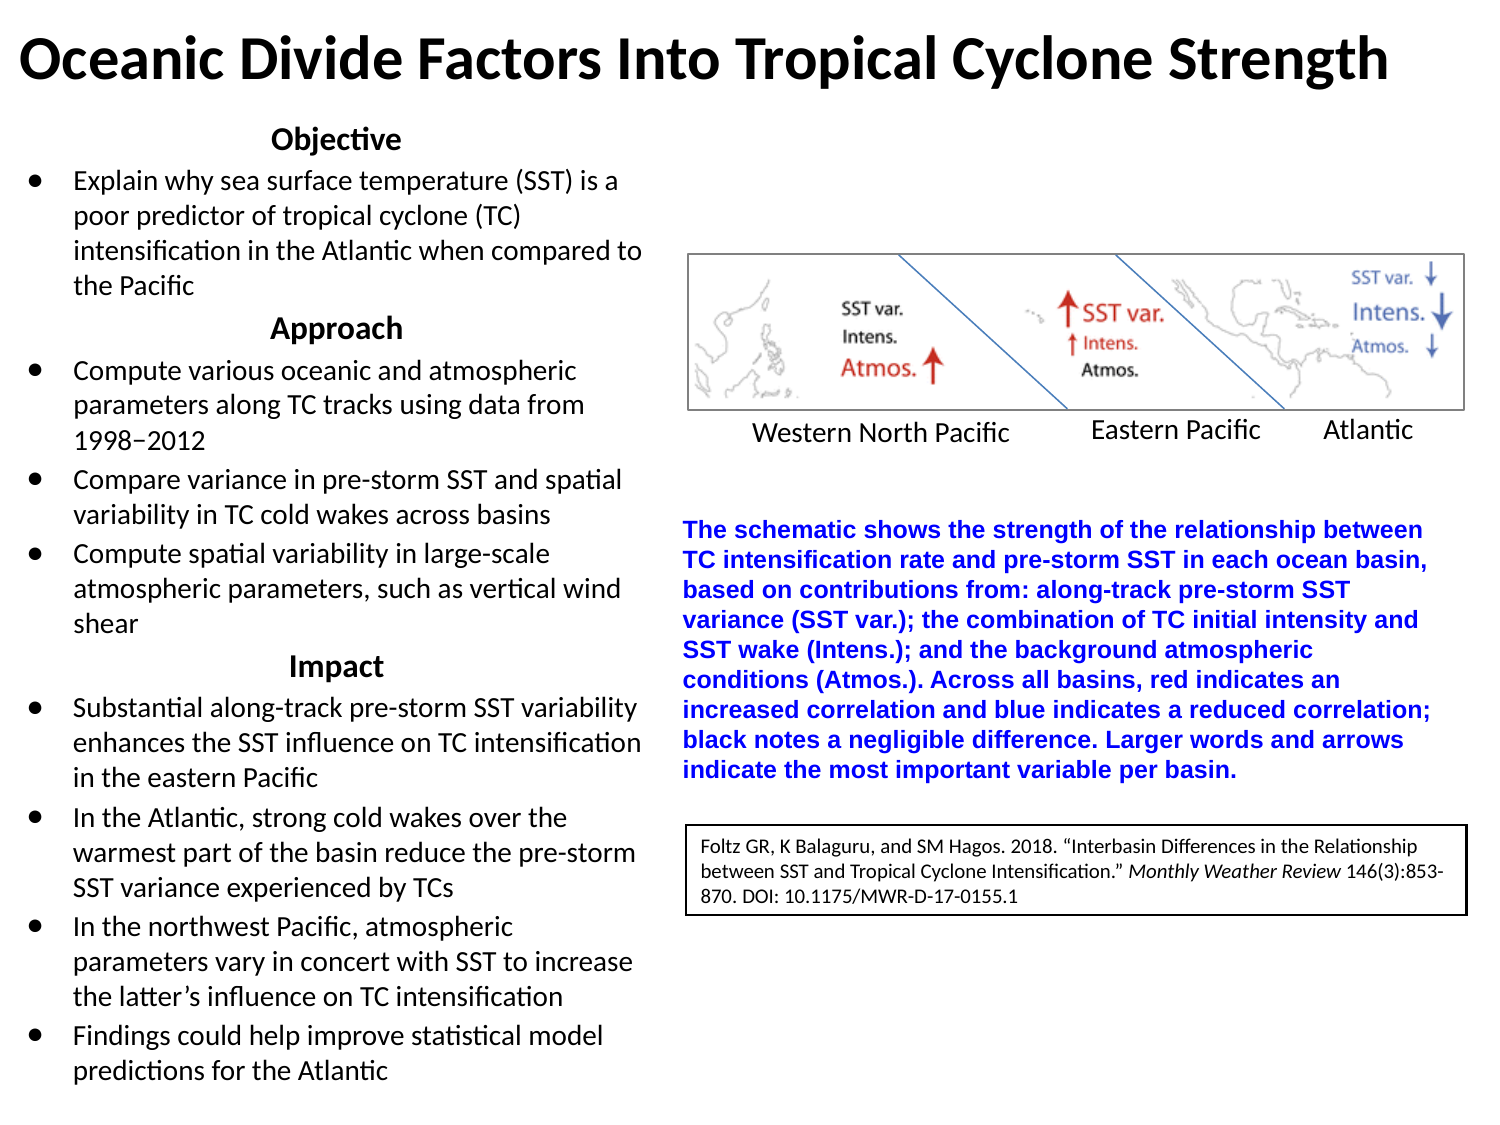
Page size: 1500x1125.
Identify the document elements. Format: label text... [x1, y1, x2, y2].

text_box The schematic shows the strength of the relationship between TC intensification rate and pre-storm SST in each ocean basin, based on contributions from: along-track pre-storm SST variance (SST var.); the combination of TC initial intensity and SST wake (Intens.); and the background atmospheric conditions (Atmos.). Across all basins, red indicates an increased correlation and blue indicates a reduced correlation; black notes a negligible difference. Larger words and arrows indicate the most important variable per basin. [667, 506, 1459, 791]
text_box Oceanic Divide Factors Into Tropical Cyclone Strength [5, 9, 1500, 100]
text_box Objective Explain why sea surface temperature (SST) is a poor predictor of tropical cyclone (TC) intensification in the Atlantic when compared to the Pacific Approach Compute various oceanic and atmospheric parameters along TC tracks using data from 1998−2012 Compare variance in pre-storm SST and spatial variability in TC cold wakes across basins Compute spatial variability in large-scale atmospheric parameters, such as vertical wind shear Impact Substantial along-track pre-storm SST variability enhances the SST influence on TC intensification in the eastern Pacific In the Atlantic, strong cold wakes over the warmest part of the basin reduce the pre-storm SST variance experienced by TCs In the northwest Pacific, atmospheric parameters vary in concert with SST to increase the latter’s influence on TC intensification Findings could help improve statistical model predictions for the Atlantic [11, 110, 662, 1115]
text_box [689, 254, 1488, 457]
text_box Foltz GR, K Balaguru, and SM Hagos. 2018. “Interbasin Differences in the Relationship between SST and Tropical Cyclone Intensification.” Monthly Weather Review 146(3):853-870. DOI: 10.1175/MWR-D-17-0155.1 [685, 825, 1467, 915]
